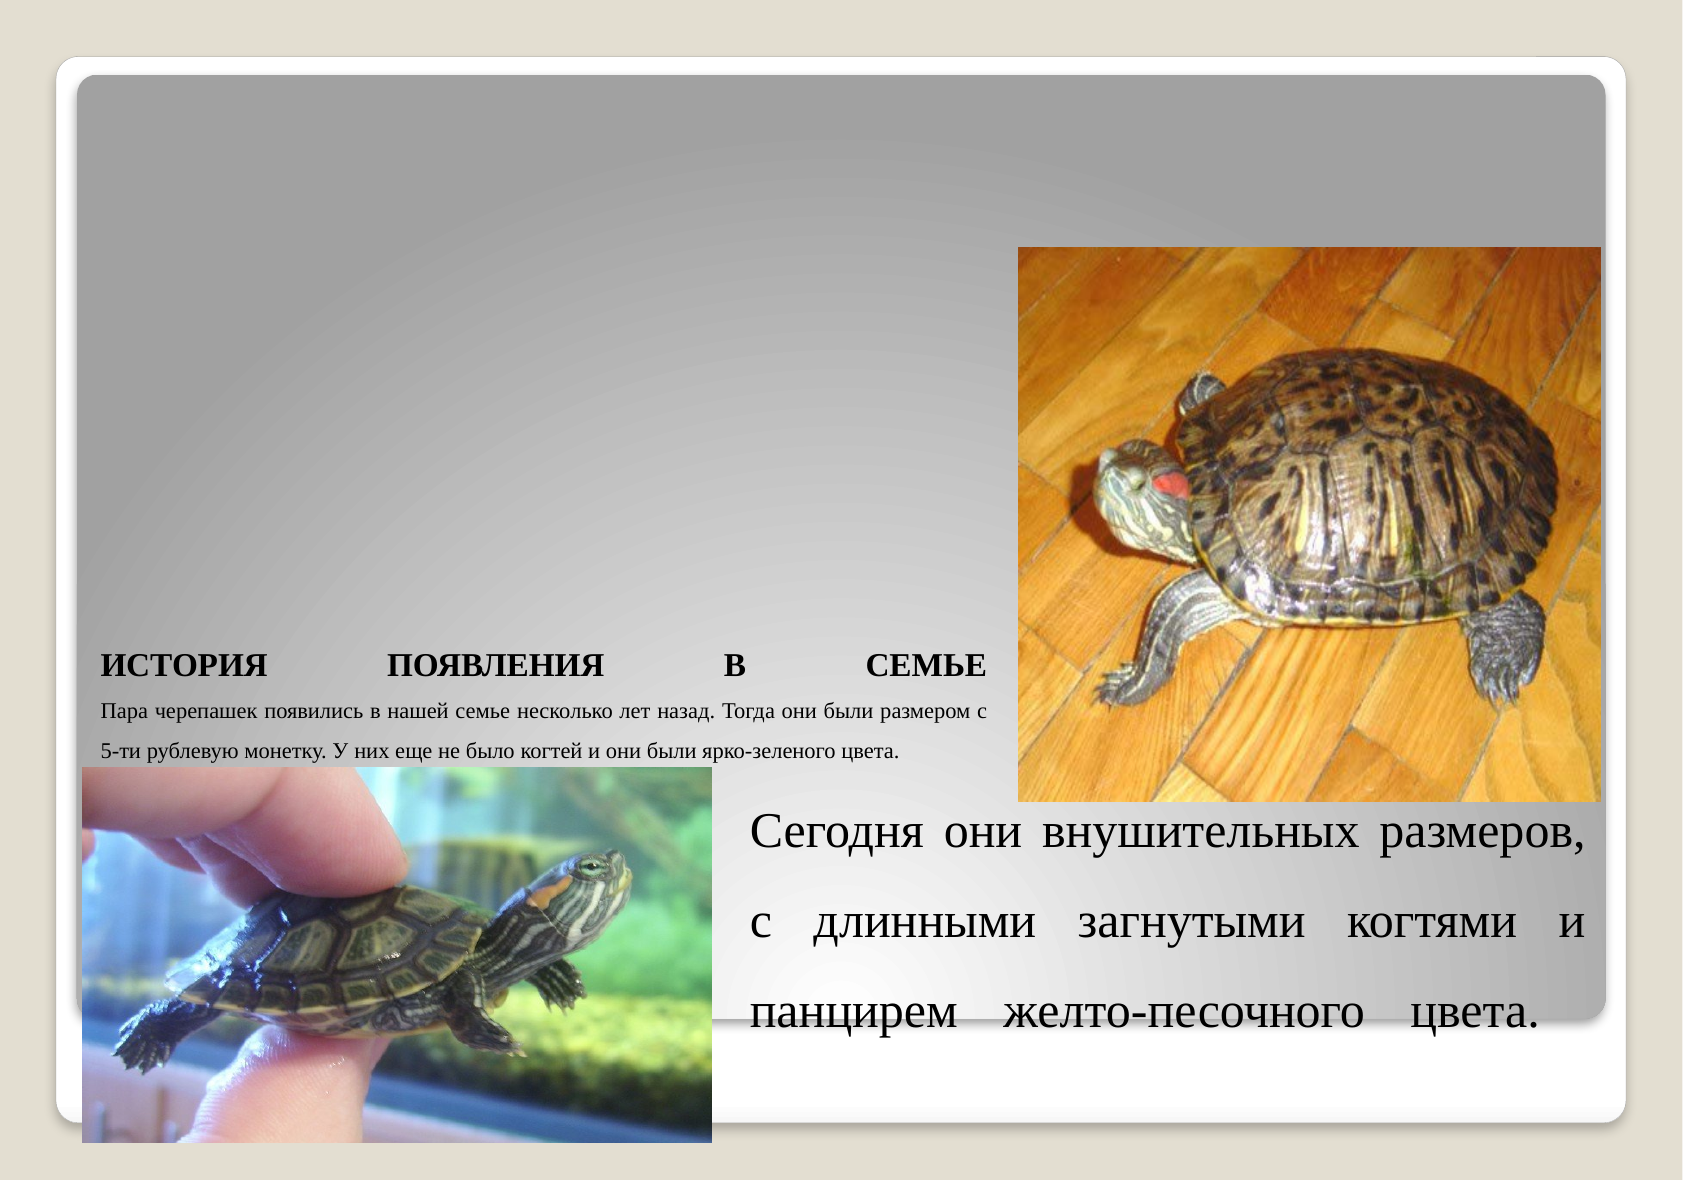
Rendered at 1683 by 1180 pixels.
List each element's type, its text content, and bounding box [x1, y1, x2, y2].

picture [82, 767, 712, 1144]
picture [1018, 247, 1601, 803]
text_box Сегодня они внушительных размеров, с длинными загнутыми когтями и панцирем желто-песочного цвета. [734, 759, 1601, 1095]
title ИСТОРИЯ ПОЯВЛЕНИЯ В СЕМЬЕ Пара черепашек появились в нашей семье несколько лет назад. Тогда они были размером с 5-ти рублевую монетку. У них еще не было когтей и они были ярко-зеленого цвета. [82, 123, 1007, 773]
